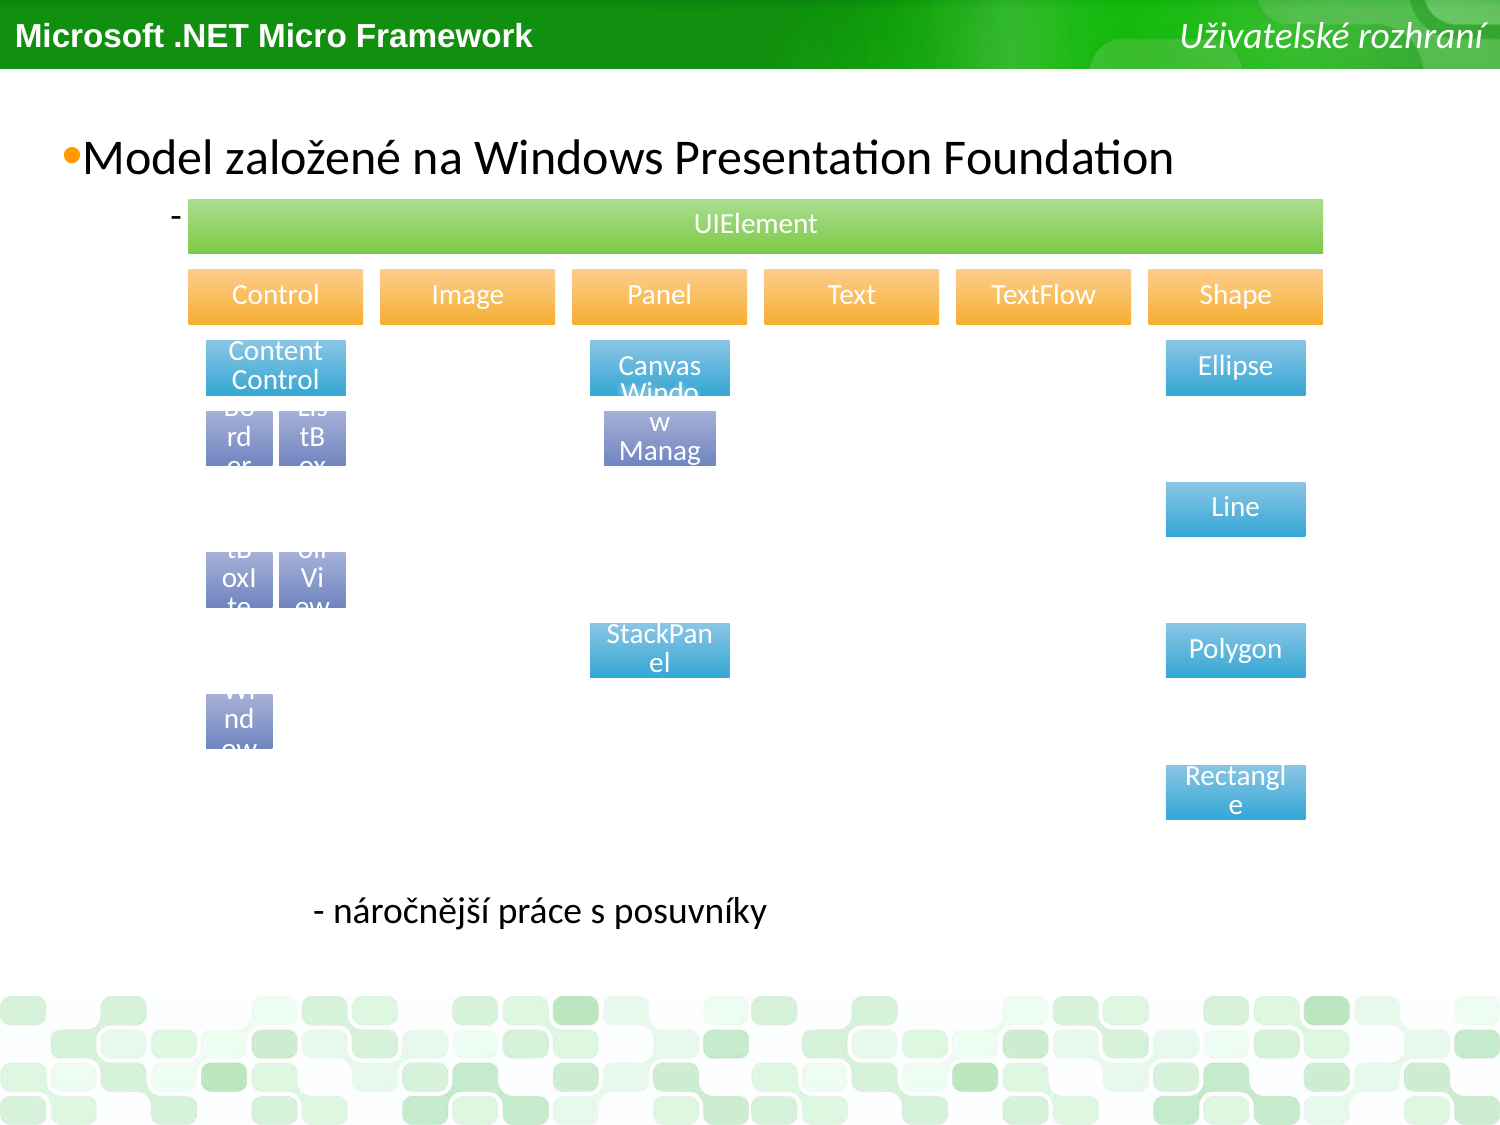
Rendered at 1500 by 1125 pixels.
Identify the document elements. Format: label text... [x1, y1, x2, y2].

picture [751, 995, 1500, 1125]
text_box Model založené na Windows Presentation Foundation - XAML designer není k dispozici [46, 117, 1465, 198]
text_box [46, 198, 1466, 962]
picture [0, 0, 1500, 70]
picture [0, 995, 749, 1125]
